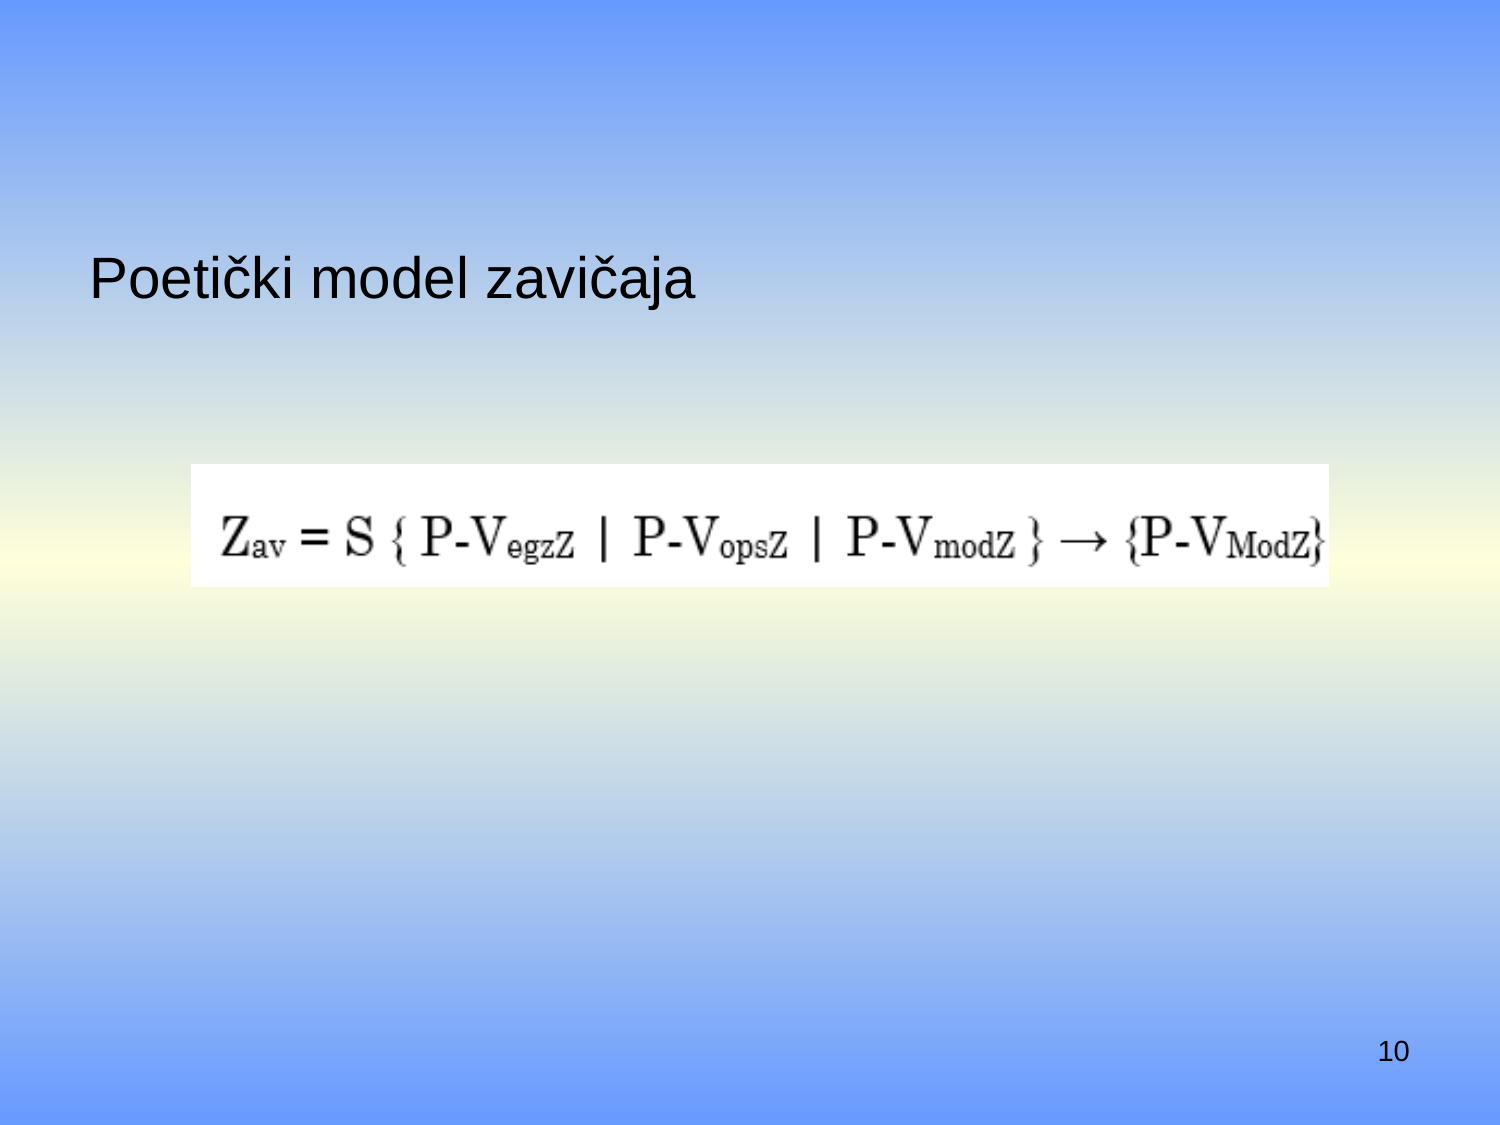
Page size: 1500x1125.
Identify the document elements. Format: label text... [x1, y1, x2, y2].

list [191, 464, 1330, 587]
text_box Poetički model zavičaja [75, 232, 1223, 318]
slide_number 10 [1074, 1024, 1425, 1103]
